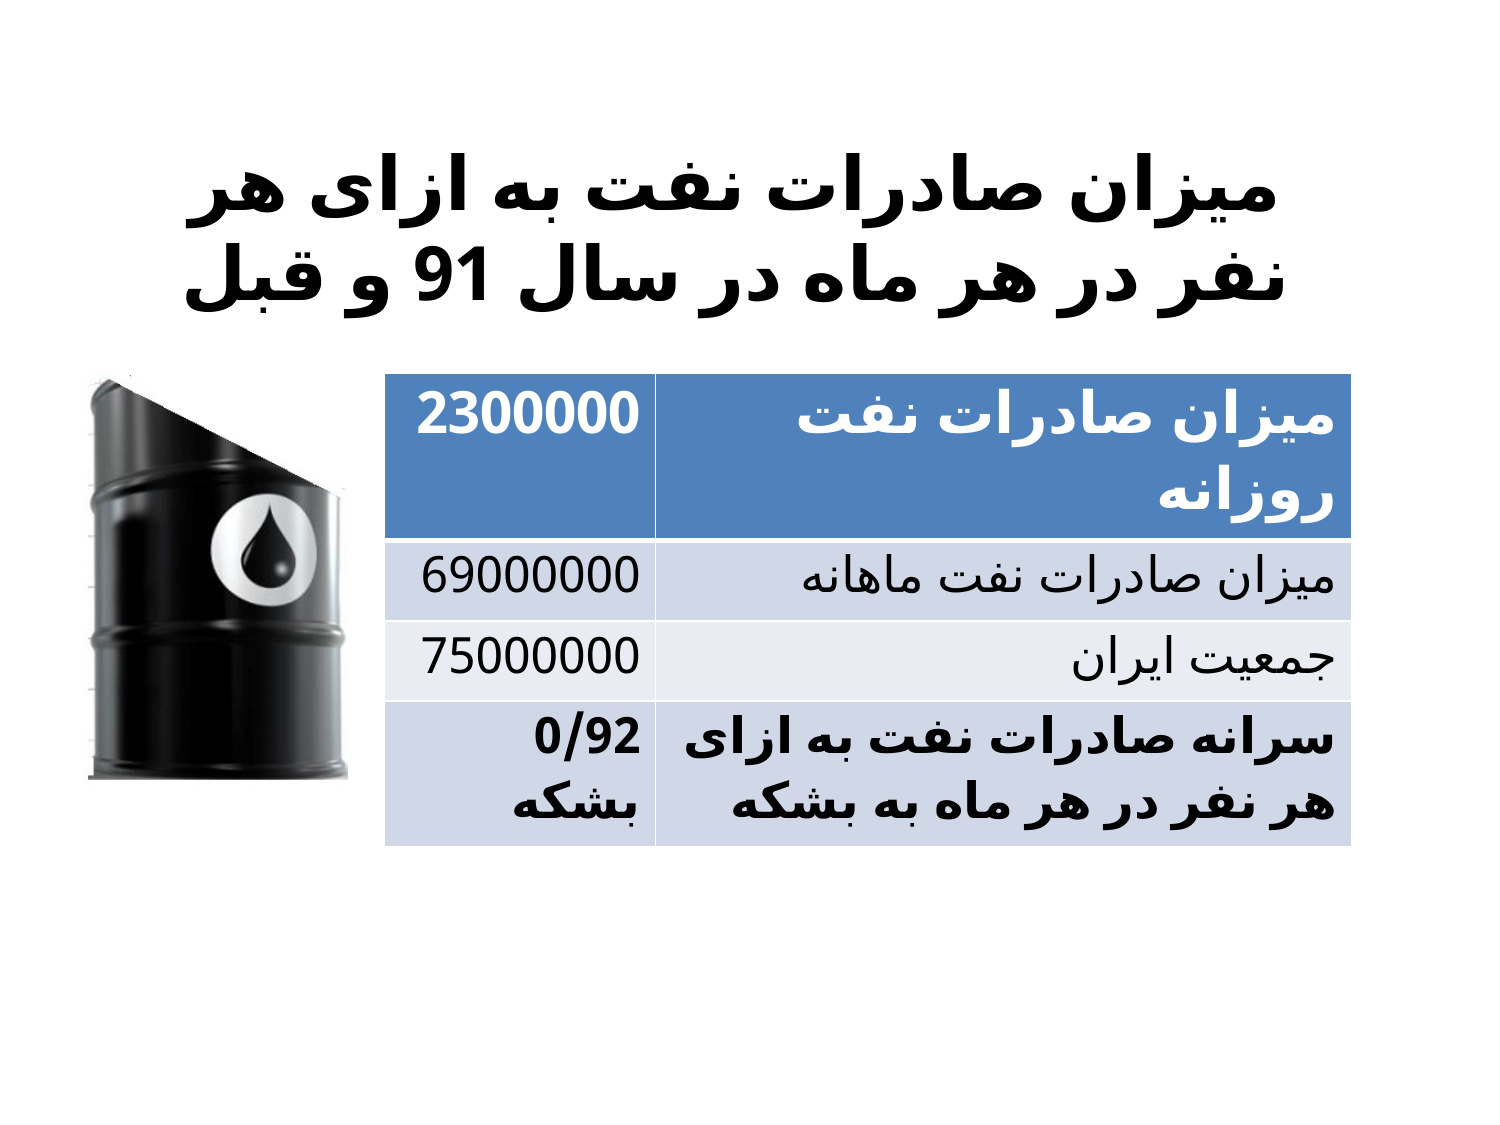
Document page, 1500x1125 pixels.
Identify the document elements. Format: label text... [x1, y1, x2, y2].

table_cell میزان صادرات نفت ماهانه [656, 543, 1351, 620]
table_header 2300000 [385, 374, 655, 538]
picture [76, 373, 349, 794]
title میزان صادرات نفت به ازای هر نفر در هر ماه در سال 91 و قبل [135, 113, 1336, 338]
table_cell 75000000 [385, 622, 655, 700]
table_cell سرانه صادرات نفت به ازای هر نفر در هر ماه به بشکه [656, 702, 1351, 846]
table_cell 69000000 [385, 543, 655, 620]
table_cell جمعیت ایران [656, 622, 1351, 700]
table_header میزان صادرات نفت روزانه [656, 374, 1351, 538]
table_cell 0/92 بشکه [385, 702, 655, 846]
